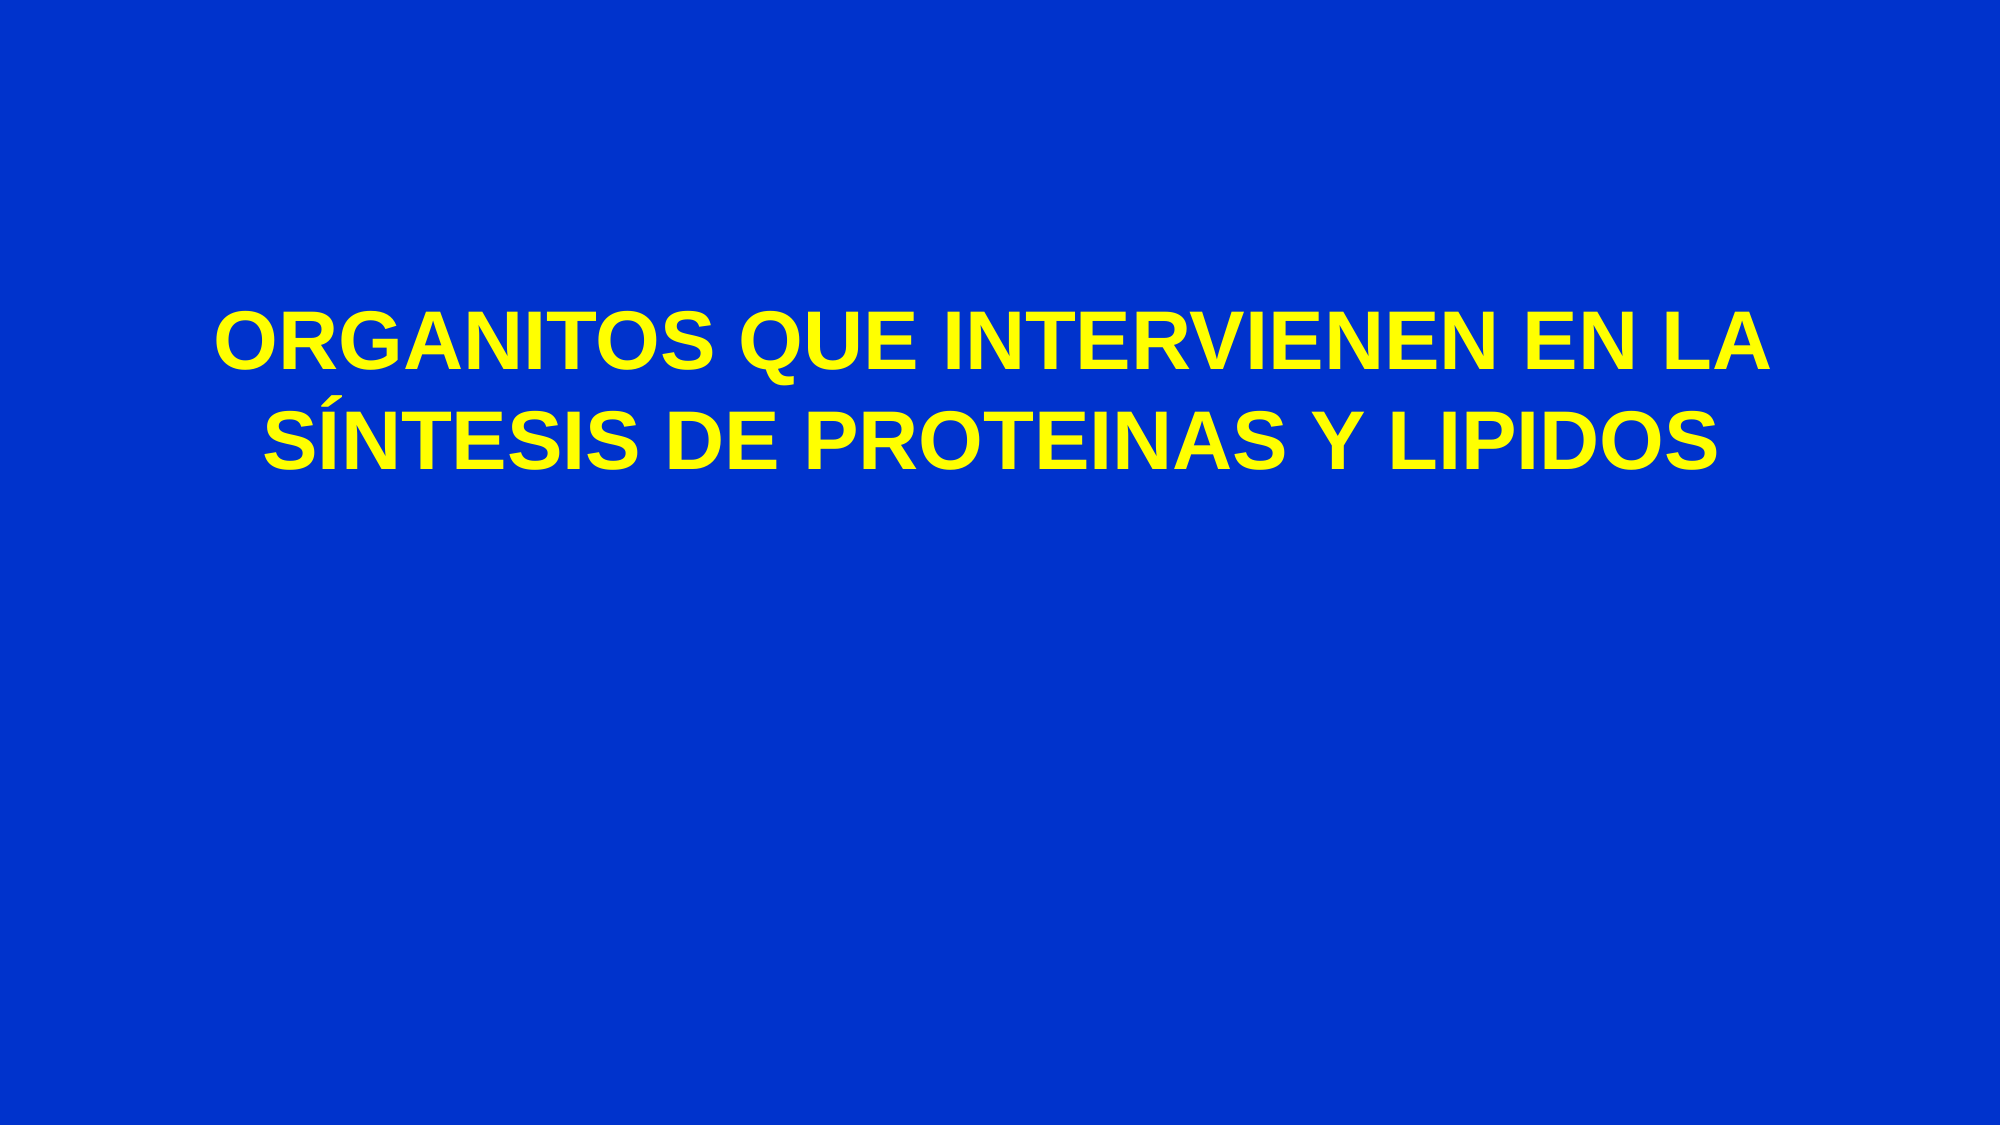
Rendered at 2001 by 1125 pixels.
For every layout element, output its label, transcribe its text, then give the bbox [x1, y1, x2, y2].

text_box ORGANITOS QUE INTERVIENEN EN LA SÍNTESIS DE PROTEINAS Y LIPIDOS [196, 278, 1787, 494]
